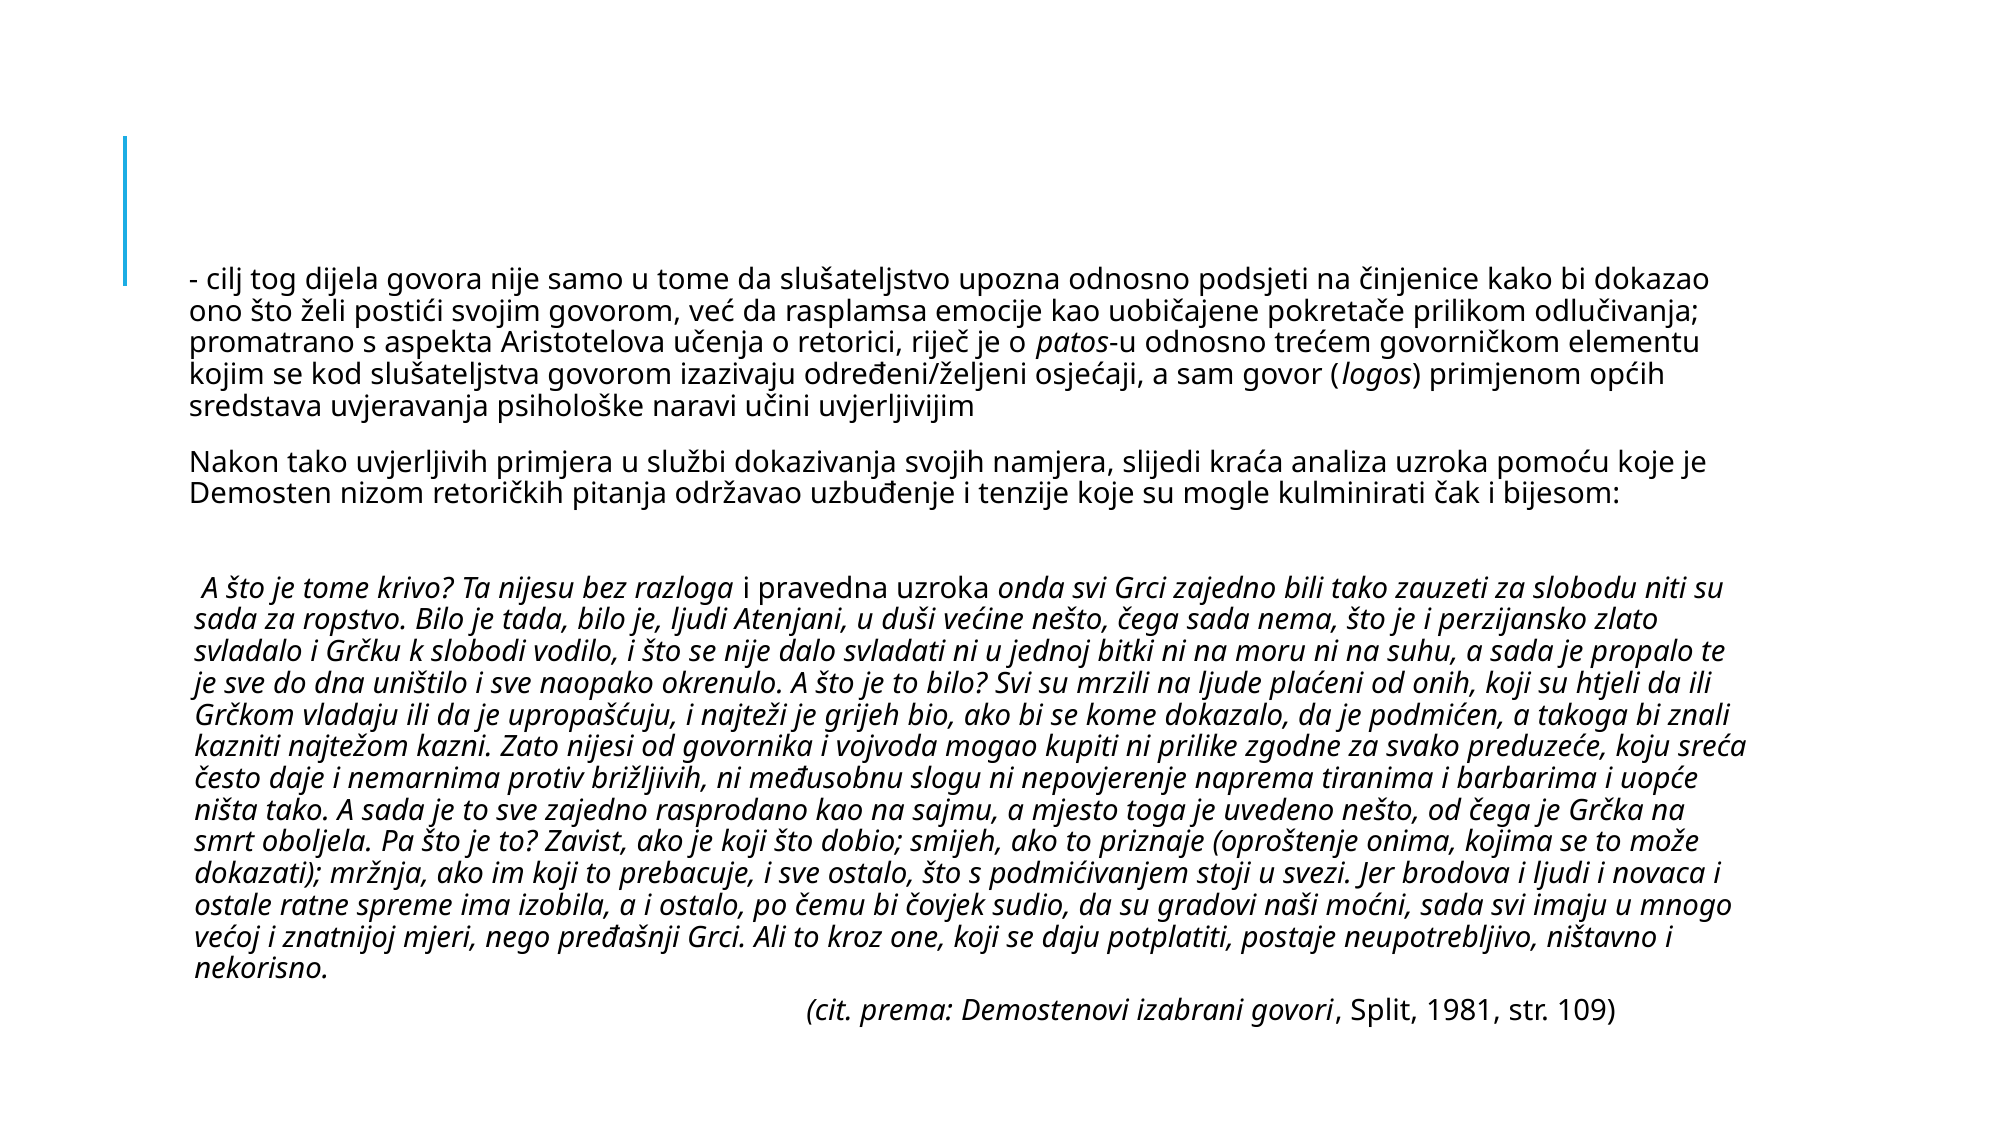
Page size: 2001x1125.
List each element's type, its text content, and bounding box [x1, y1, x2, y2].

list - cilj tog dijela govora nije samo u tome da slušateljstvo upozna odnosno podsjeti na činjenice kako bi dokazao ono što želi postići svojim govorom, već da rasplamsa emocije kao uobičajene pokretače prilikom odlučivanja; promatrano s aspekta Aristotelova učenja o retorici, riječ je o patos-u odnosno trećem govorničkom elementu kojim se kod slušateljstva govorom izazivaju određeni/željeni osjećaji, a sam govor (logos) primjenom općih sredstava uvjeravanja psihološke naravi učini uvjerljivijim Nakon tako uvjerljivih primjera u službi dokazivanja svojih namjera, slijedi kraća analiza uzroka pomoću koje je Demosten nizom retoričkih pitanja održavao uzbuđenje i tenzije koje su mogle kulminirati čak i bijesom: A što je tome krivo? Ta nijesu bez razloga i pravedna uzroka onda svi Grci zajedno bili tako zauzeti za slobodu niti su sada za ropstvo. Bilo je tada, bilo je, ljudi Atenjani, u duši većine nešto, čega sada nema, što je i perzijansko zlato svladalo i Grčku k slobodi vodilo, i što se nije dalo svladati ni u jednoj bitki ni na moru ni na suhu, a sada je propalo te je sve do dna uništilo i sve naopako okrenulo. A što je to bilo? Svi su mrzili na ljude plaćeni od onih, koji su htjeli da ili Grčkom vladaju ili da je upropašćuju, i najteži je grijeh bio, ako bi se kome dokazalo, da je podmićen, a takoga bi znali kazniti najtežom kazni. Zato nijesi od govornika i vojvoda mogao kupiti ni prilike zgodne za svako preduzeće, koju sreća često daje i nemarnima protiv brižljivih, ni međusobnu slogu ni nepovjerenje naprema tiranima i barbarima i uopće ništa tako. A sada je to sve zajedno rasprodano kao na sajmu, a mjesto toga je uvedeno nešto, od čega je Grčka na smrt oboljela. Pa što je to? Zavist, ako je koji što dobio; smijeh, ako to priznaje (oproštenje onima, kojima se to može dokazati); mržnja, ako im koji to prebacuje, i sve ostalo, što s podmićivanjem stoji u svezi. Jer brodova i ljudi i novaca i ostale ratne spreme ima izobila, a i ostalo, po čemu bi čovjek sudio, da su gradovi naši moćni, sada svi imaju u mnogo većoj i znatnijoj mjeri, nego pređašnji Grci. Ali to kroz one, koji se daju potplatiti, postaje neupotrebljivo, ništavno i nekorisno. (cit. prema: Demostenovi izabrani govori, Split, 1981, str. 109) [168, 195, 1763, 1035]
